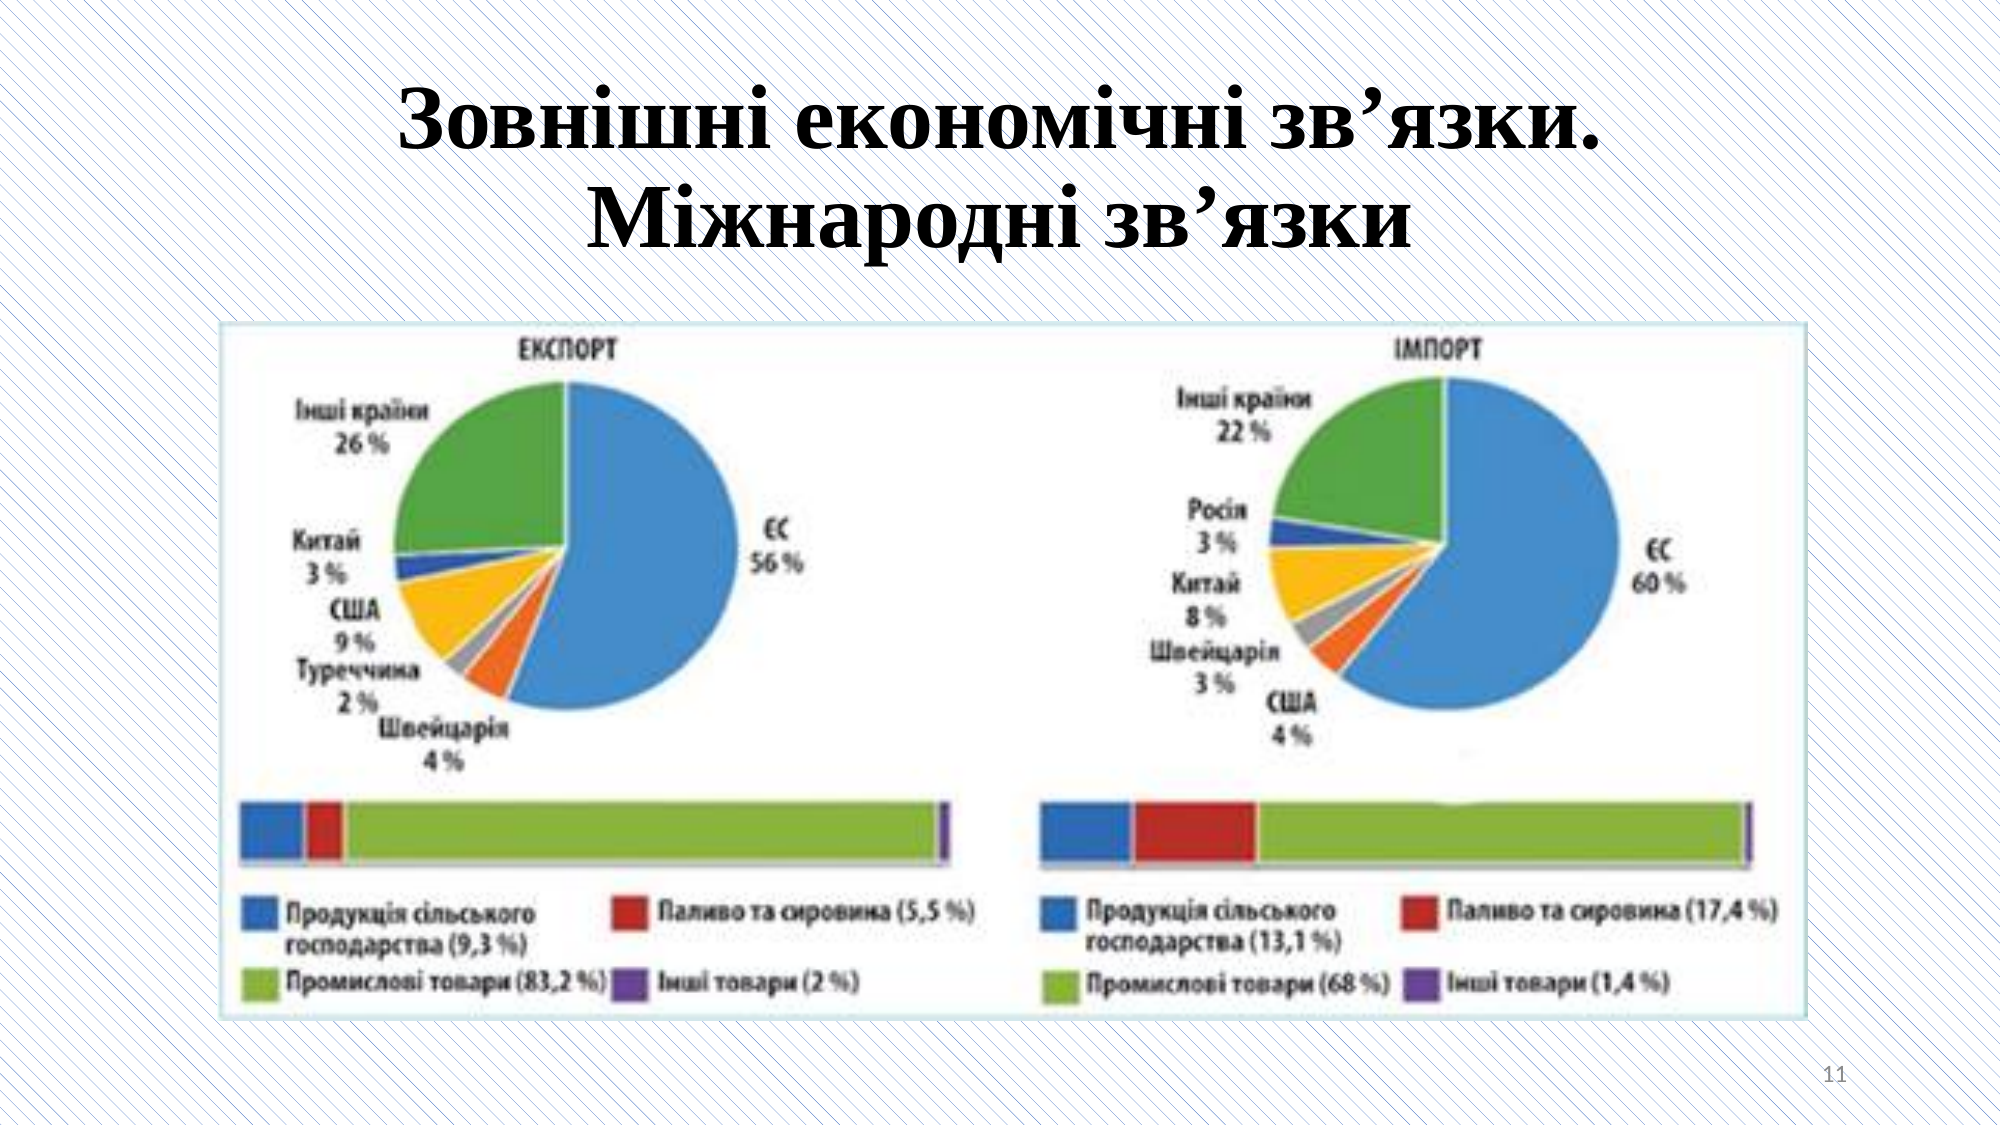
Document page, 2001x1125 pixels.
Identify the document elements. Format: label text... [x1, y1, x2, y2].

slide_number 11 [1412, 1042, 1863, 1103]
title Зовнішні економічні зв’язки. Міжнародні зв’язки [137, 59, 1863, 278]
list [217, 321, 1808, 1021]
